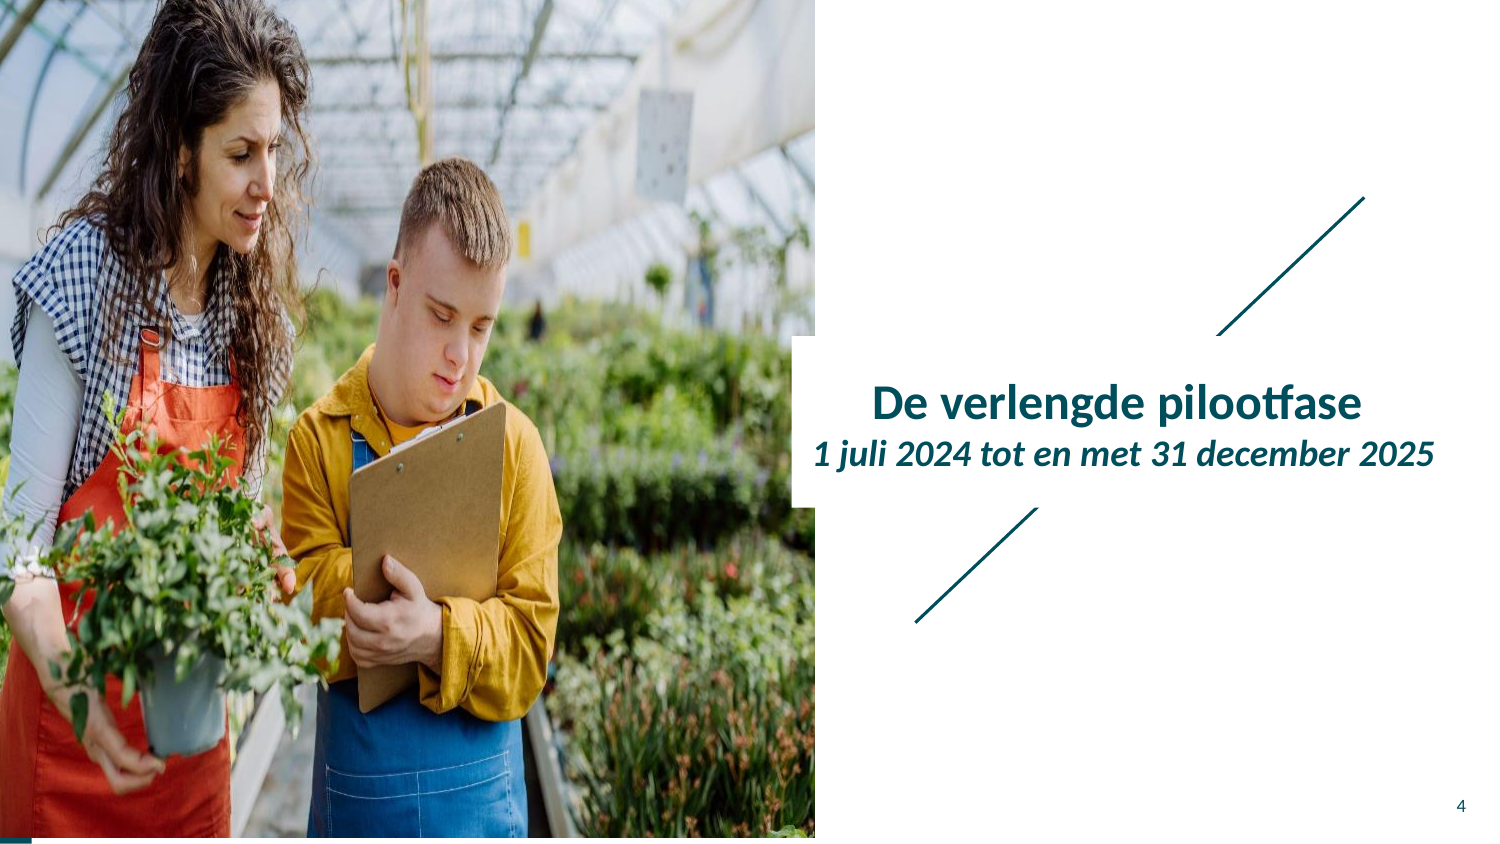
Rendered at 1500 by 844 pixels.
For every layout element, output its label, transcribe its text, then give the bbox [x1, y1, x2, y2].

title De verlengde pilootfase 1 juli 2024 tot en met 31 december 2025 [791, 336, 1456, 508]
slide_number 4 [1391, 779, 1482, 844]
picture [0, 0, 815, 838]
